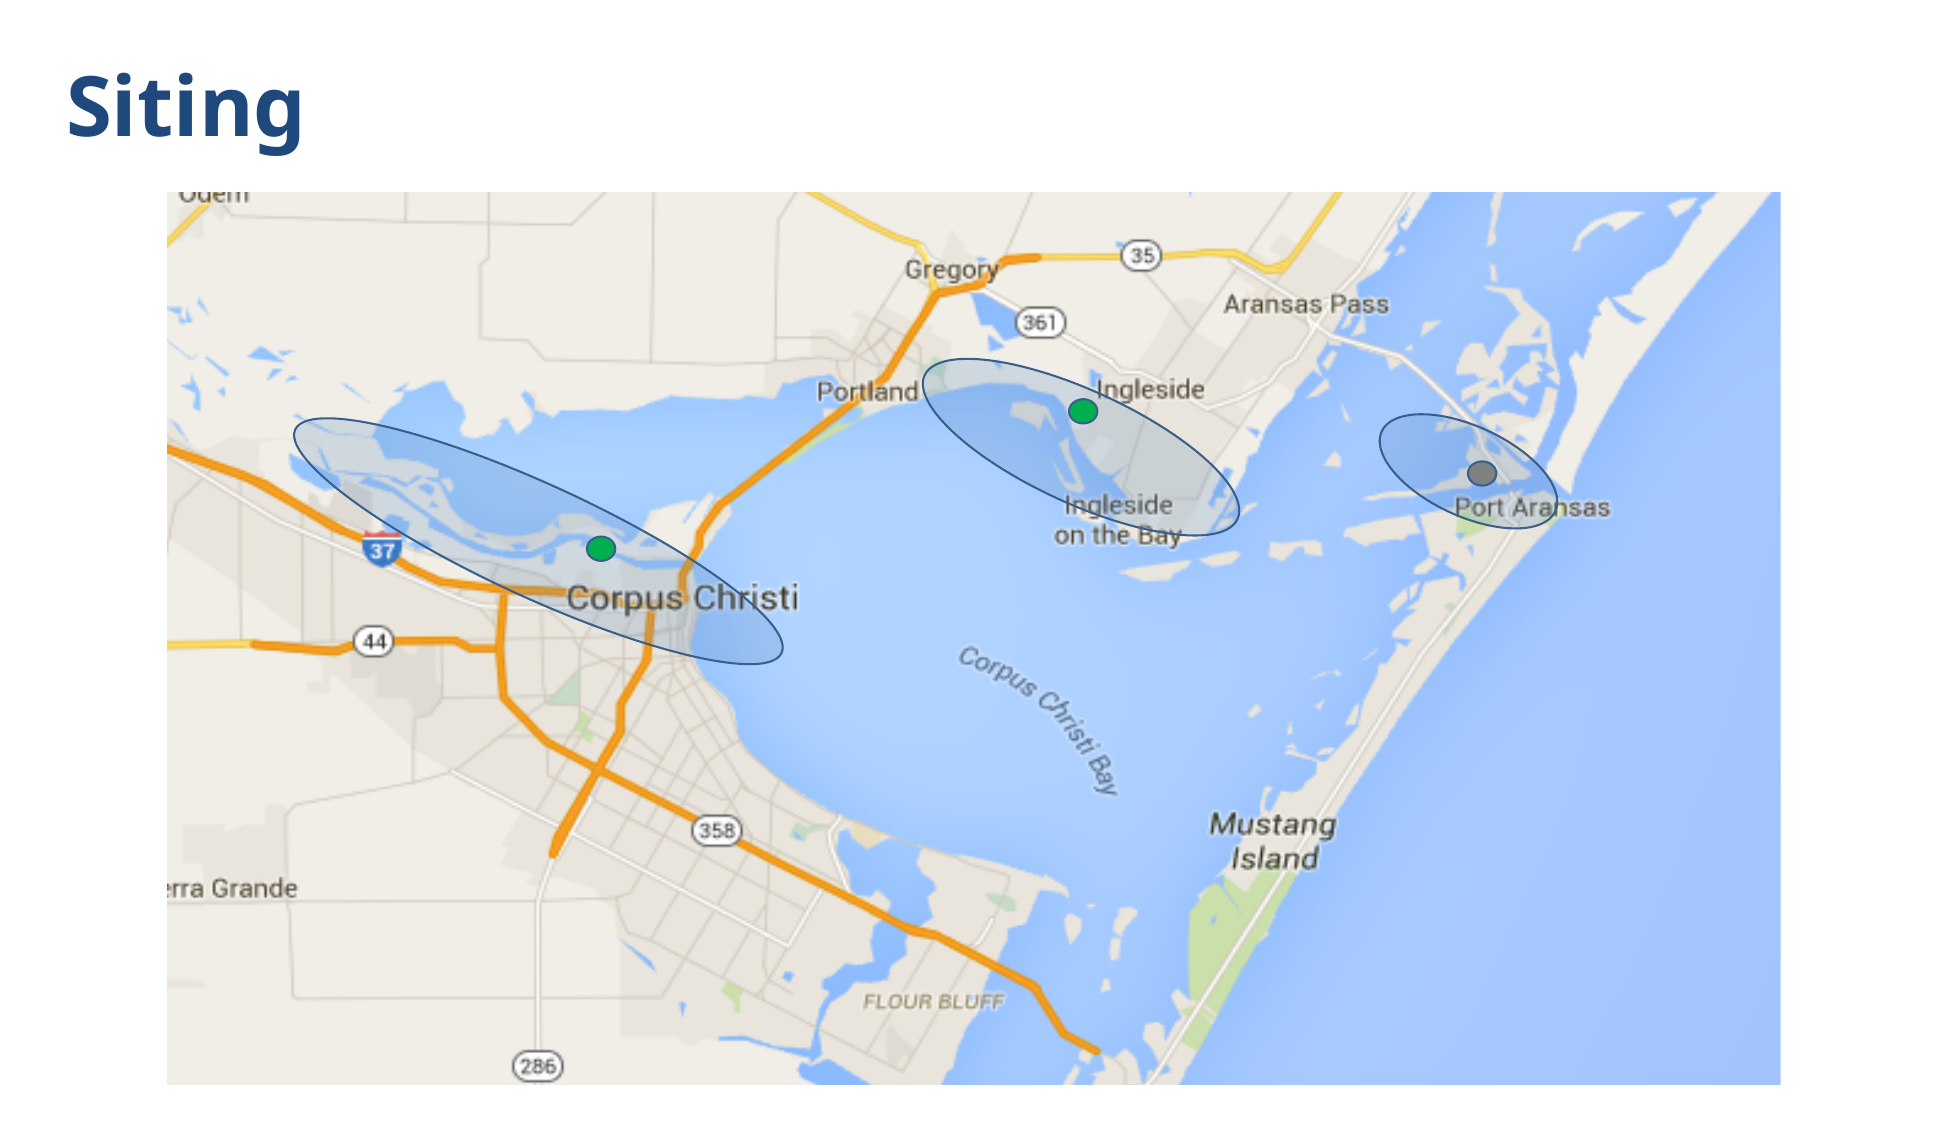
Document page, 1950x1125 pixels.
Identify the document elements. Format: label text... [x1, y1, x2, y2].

title Siting [51, 34, 639, 185]
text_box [167, 192, 1781, 1085]
